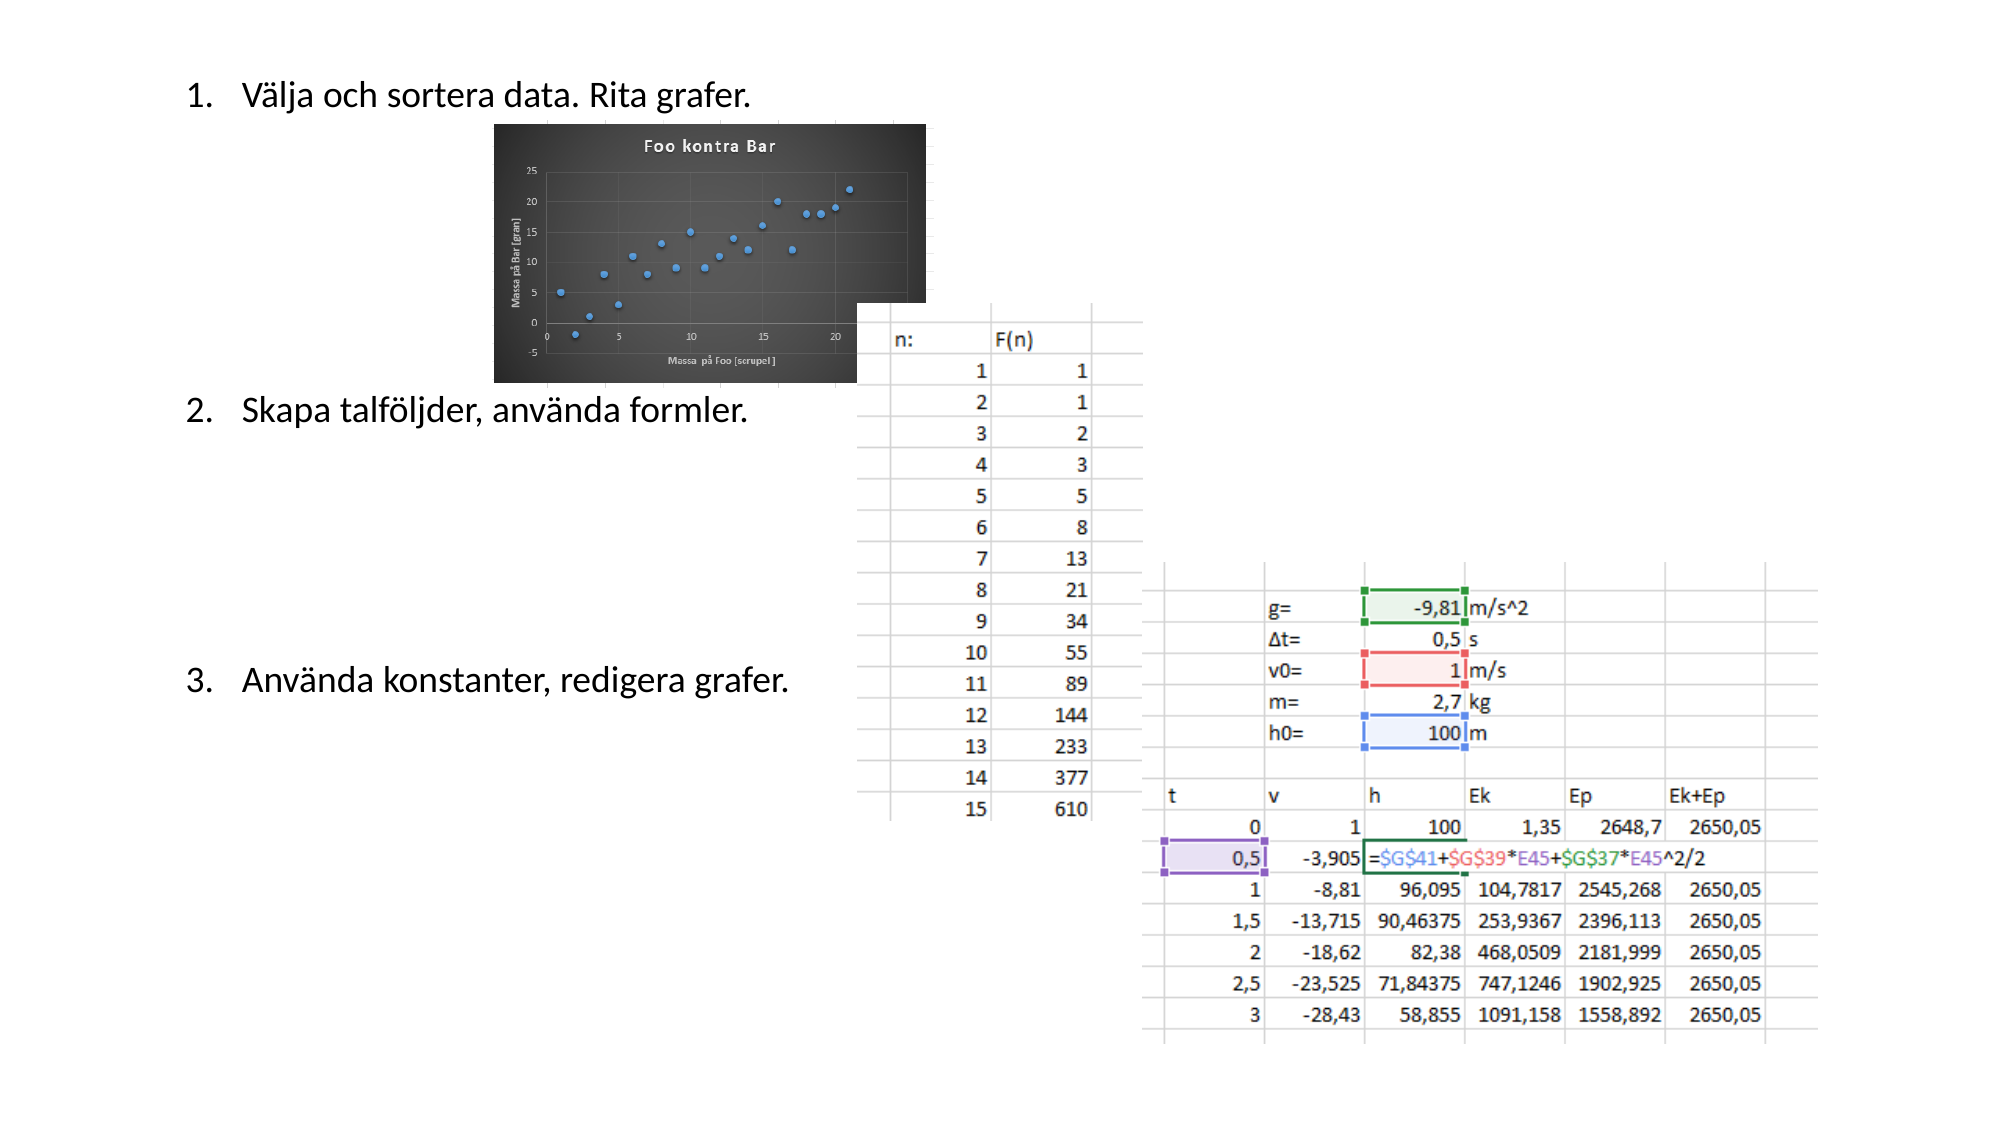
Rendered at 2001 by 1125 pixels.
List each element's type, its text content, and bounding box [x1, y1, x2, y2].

text_box Välja och sortera data. Rita grafer. Skapa talföljder, använda formler. Använda konstanter, redigera grafer. [170, 62, 814, 707]
picture [492, 119, 1818, 1044]
